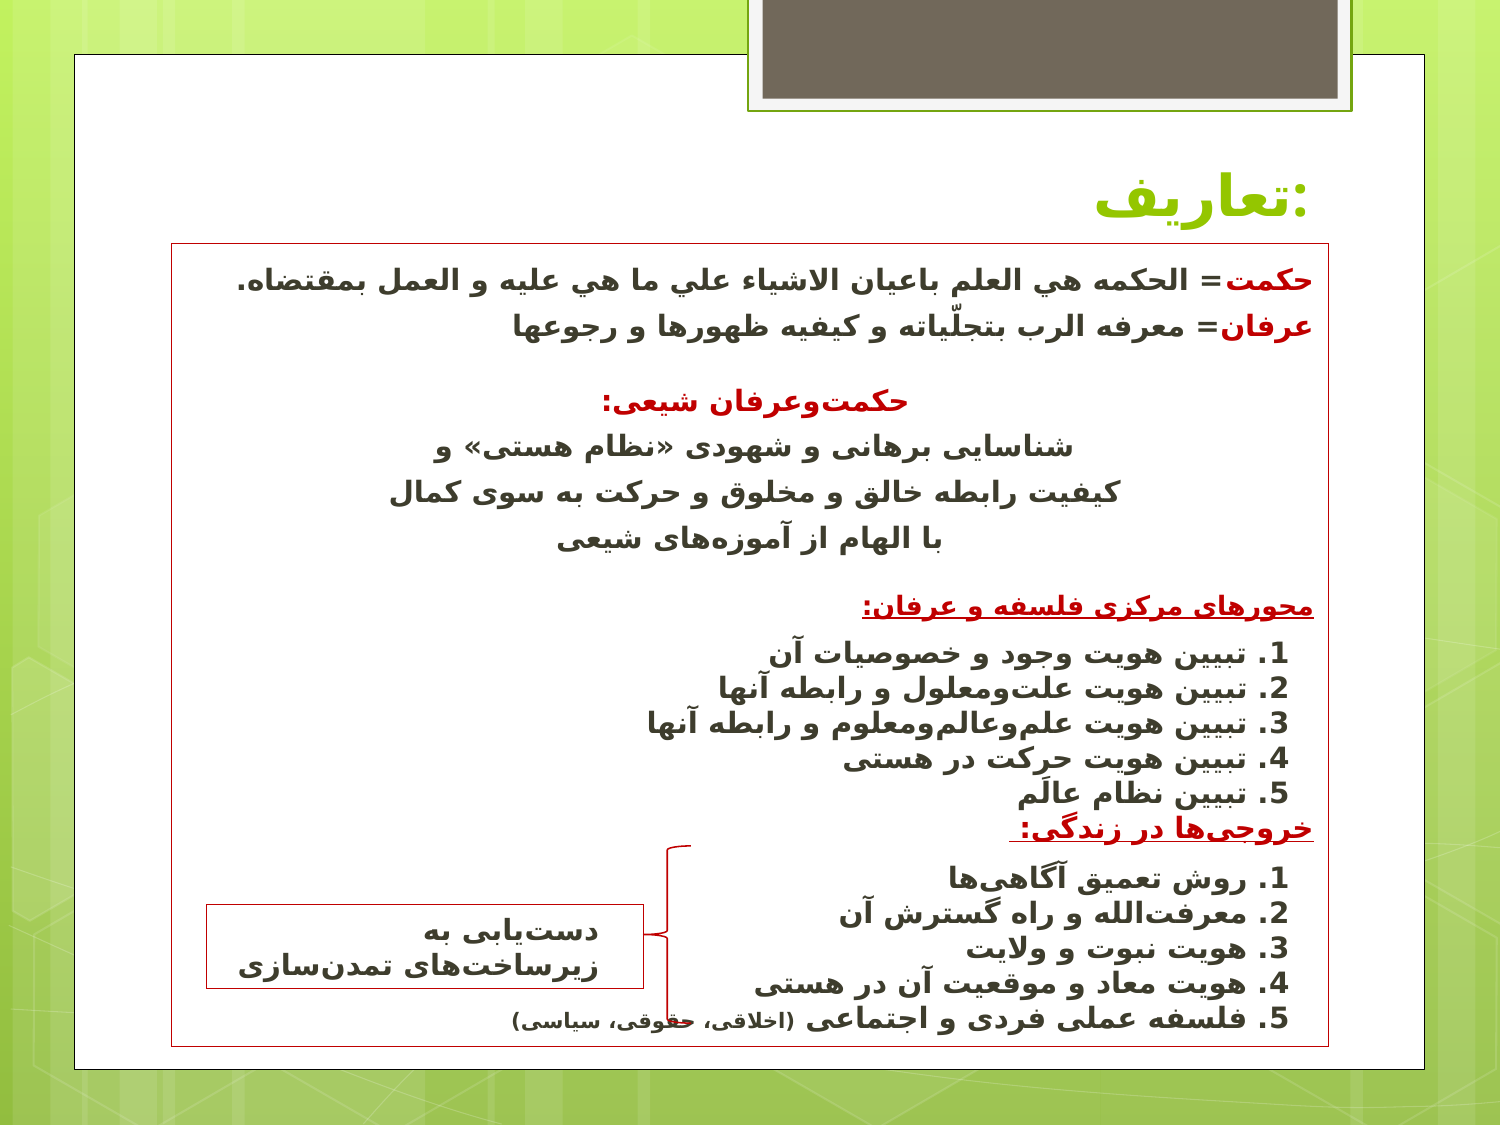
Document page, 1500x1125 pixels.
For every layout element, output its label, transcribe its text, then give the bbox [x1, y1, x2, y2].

text_box [644, 845, 691, 1024]
text_box دست‌یابی به زیرساخت‌های تمدن‌سازی [206, 904, 644, 989]
list حکمت= الحكمه هي العلم باعيان الاشياء علي ما هي عليه و العمل بمقتضاه. عرفان= معرفه الرب بتجلّیاته و کیفیه ظهورها و رجوعها حکمت‌وعرفان شیعی: شناسایی برهانی و شهودی «نظام هستی» و کیفیت رابطه خالق و مخلوق و حرکت به سوی کمال با الهام از آموزه‌های شیعی محورهای مرکزی فلسفه و عرفان: 1. تبیین هویت وجود و خصوصیات آن 2. تبیین هویت علت‌ومعلول و رابطه آنها 3. تبیین هویت علم‌وعالم‌ومعلوم و رابطه آنها 4. تبیین هویت حرکت در هستی 5. تبیین نظام عالَم خروجی‌ها در زندگی: 1. روش تعمیق آگاهی‌ها 2. معرفت‌الله و راه گسترش آن 3. هویت نبوت و ولایت 4. هویت معاد و موقعیت آن در هستی 5. فلسفه عملی فردی و اجتماعی (اخلاقی، حقوقی، سیاسی) [171, 243, 1329, 1047]
title تعاریف: [1068, 125, 1324, 236]
